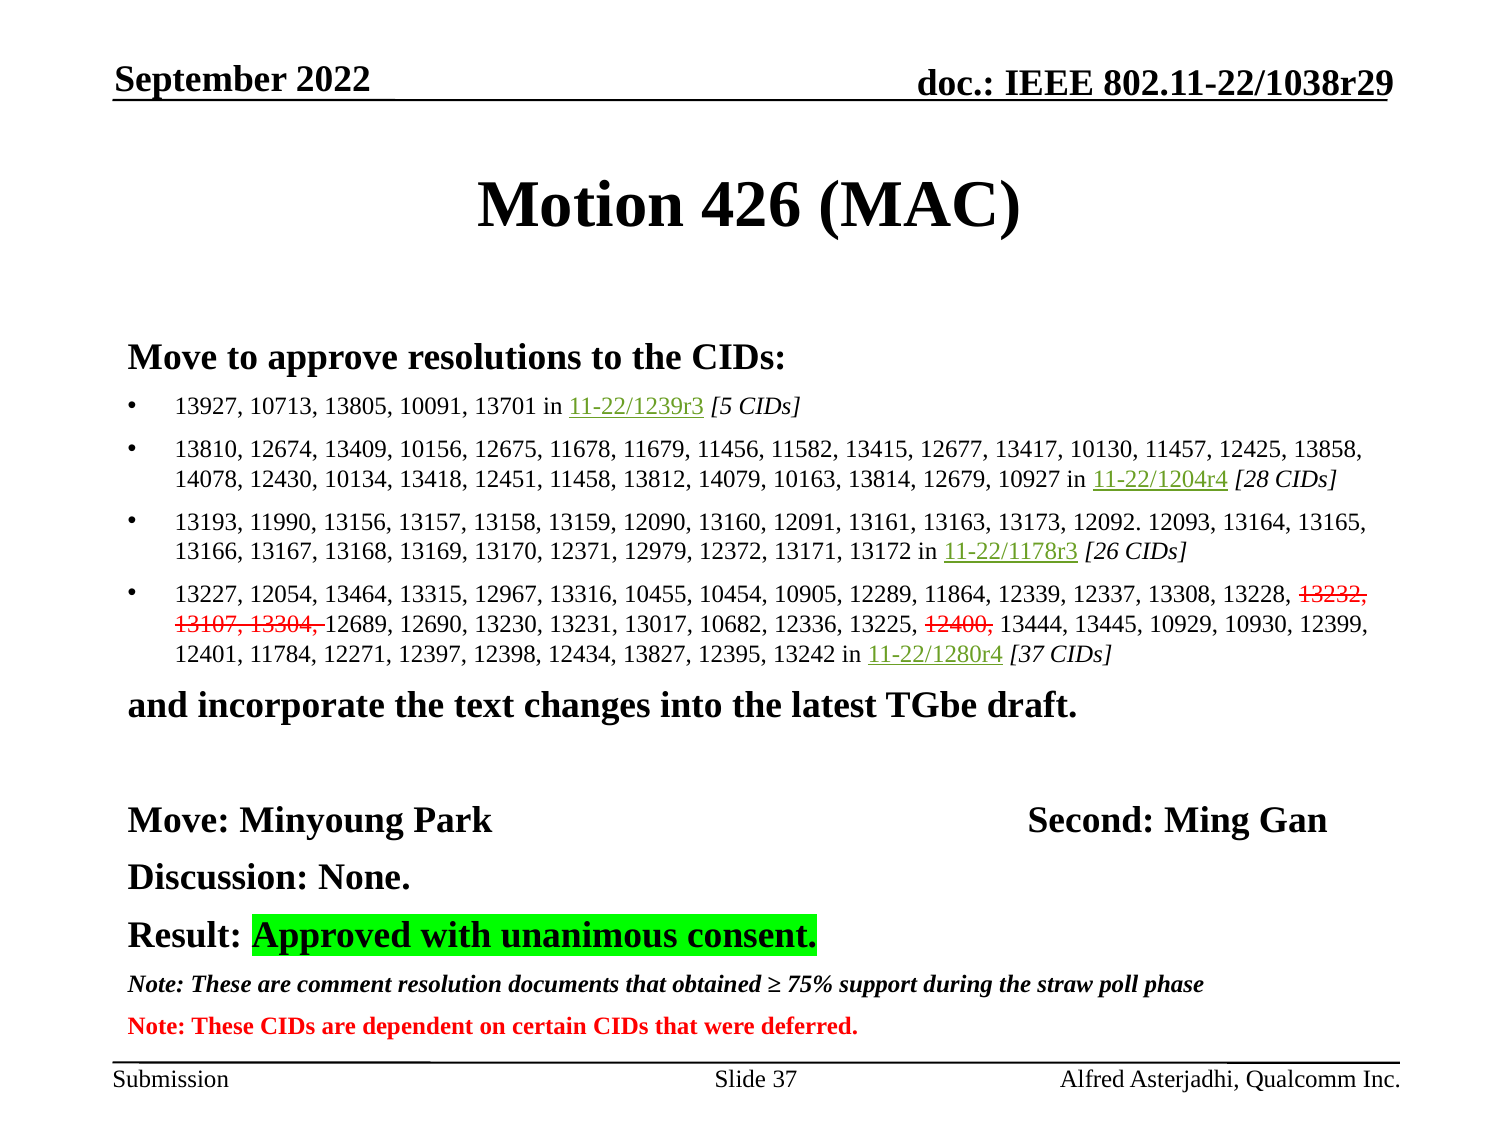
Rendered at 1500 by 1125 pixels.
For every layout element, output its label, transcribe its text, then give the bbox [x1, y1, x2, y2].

title Motion 426 (MAC) [112, 112, 1388, 288]
slide_number Slide 37 [712, 1061, 800, 1123]
footer Alfred Asterjadhi, Qualcomm Inc. [878, 1061, 1402, 1093]
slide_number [114, 54, 423, 100]
list Move to approve resolutions to the CIDs: 13927, 10713, 13805, 10091, 13701 in 11-22/1239r3 [5 CIDs] 13810, 12674, 13409, 10156, 12675, 11678, 11679, 11456, 11582, 13415, 12677, 13417, 10130, 11457, 12425, 13858, 14078, 12430, 10134, 13418, 12451, 11458, 13812, 14079, 10163, 13814, 12679, 10927 in 11-22/1204r4 [28 CIDs] 13193, 11990, 13156, 13157, 13158, 13159, 12090, 13160, 12091, 13161, 13163, 13173, 12092. 12093, 13164, 13165, 13166, 13167, 13168, 13169, 13170, 12371, 12979, 12372, 13171, 13172 in 11-22/1178r3 [26 CIDs] 13227, 12054, 13464, 13315, 12967, 13316, 10455, 10454, 10905, 12289, 11864, 12339, 12337, 13308, 13228, 13232, 13107, 13304, 12689, 12690, 13230, 13231, 13017, 10682, 12336, 13225, 12400, 13444, 13445, 10929, 10930, 12399, 12401, 11784, 12271, 12397, 12398, 12434, 13827, 12395, 13242 in 11-22/1280r4 [37 CIDs] and incorporate the text changes into the latest TGbe draft. Move: Minyoung Park Second: Ming Gan Discussion: None. Result: Approved with unanimous consent. Note: These are comment resolution documents that obtained ≥ 75% support during the straw poll phase Note: These CIDs are dependent on certain CIDs that were deferred. [112, 324, 1388, 1063]
